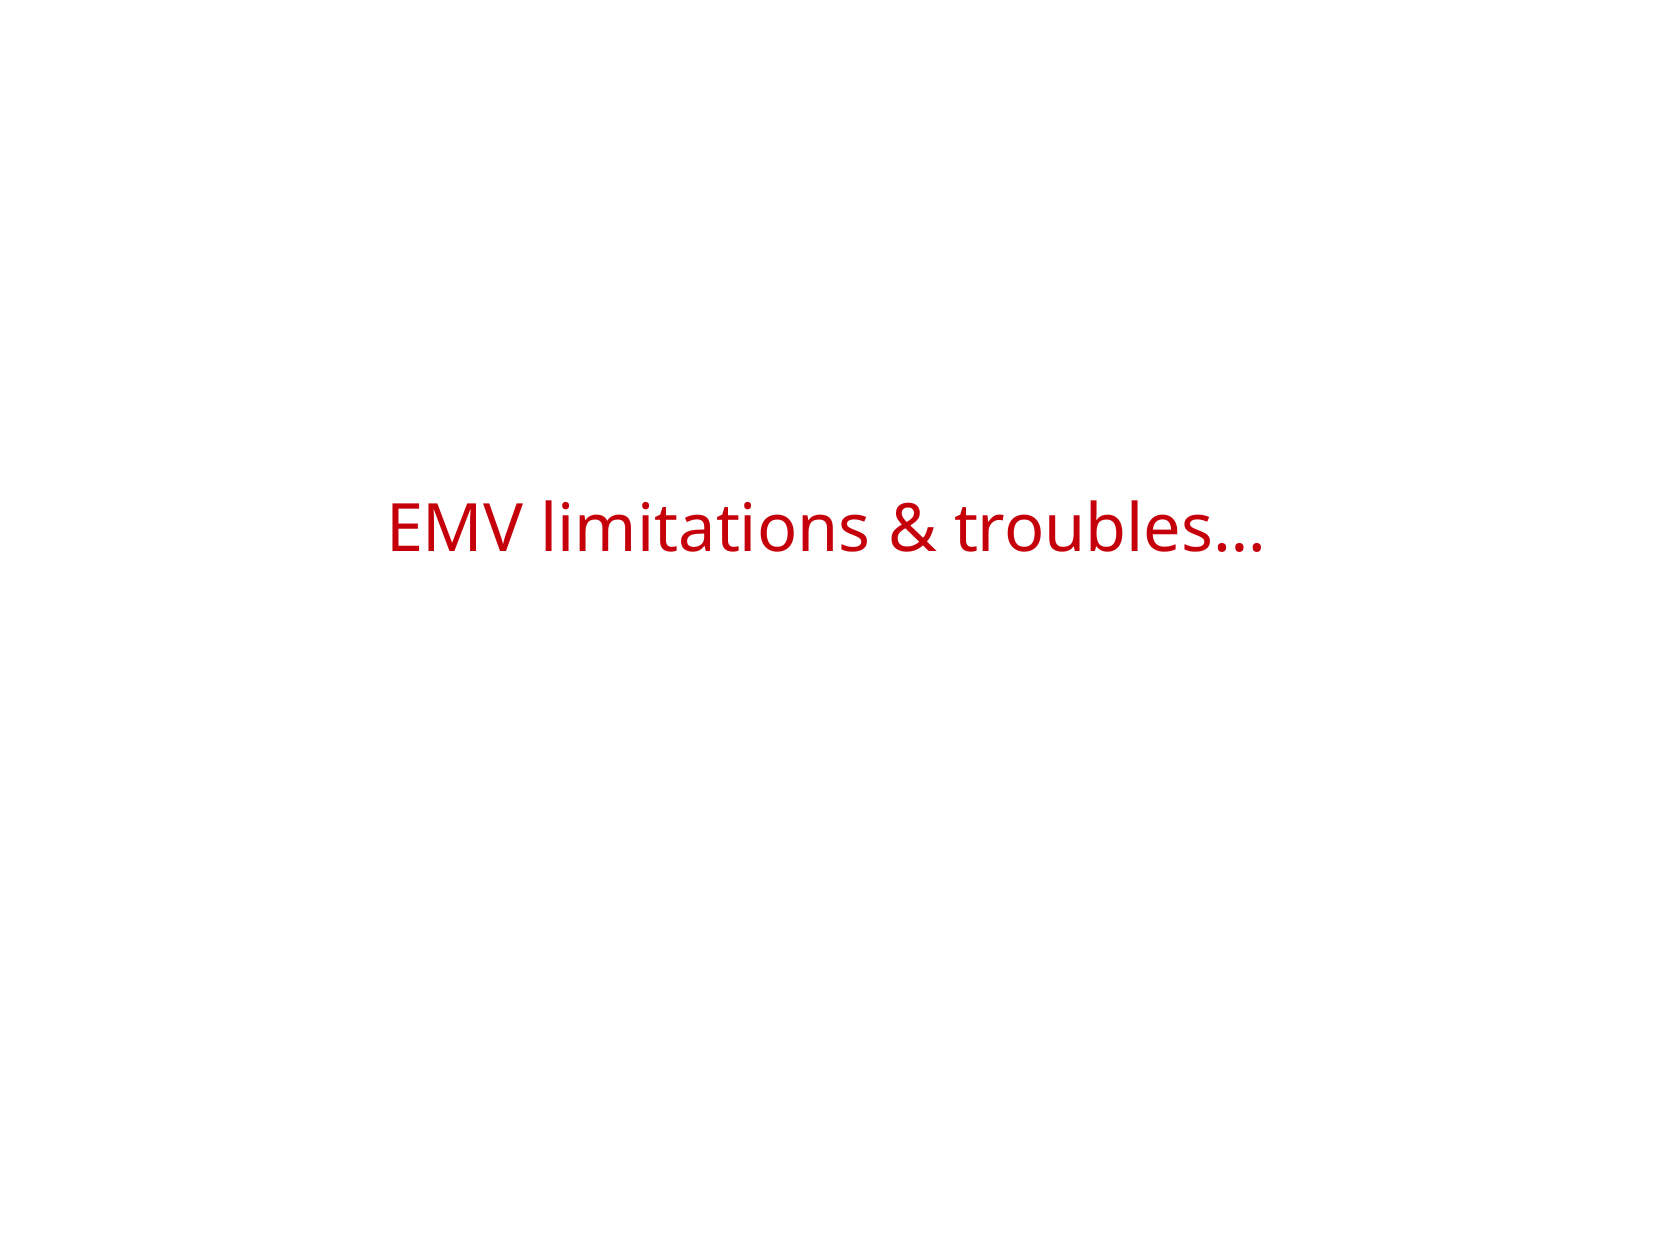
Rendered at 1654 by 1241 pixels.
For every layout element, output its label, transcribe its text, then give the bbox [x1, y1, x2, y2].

title EMV limitations & troubles… [123, 385, 1530, 651]
